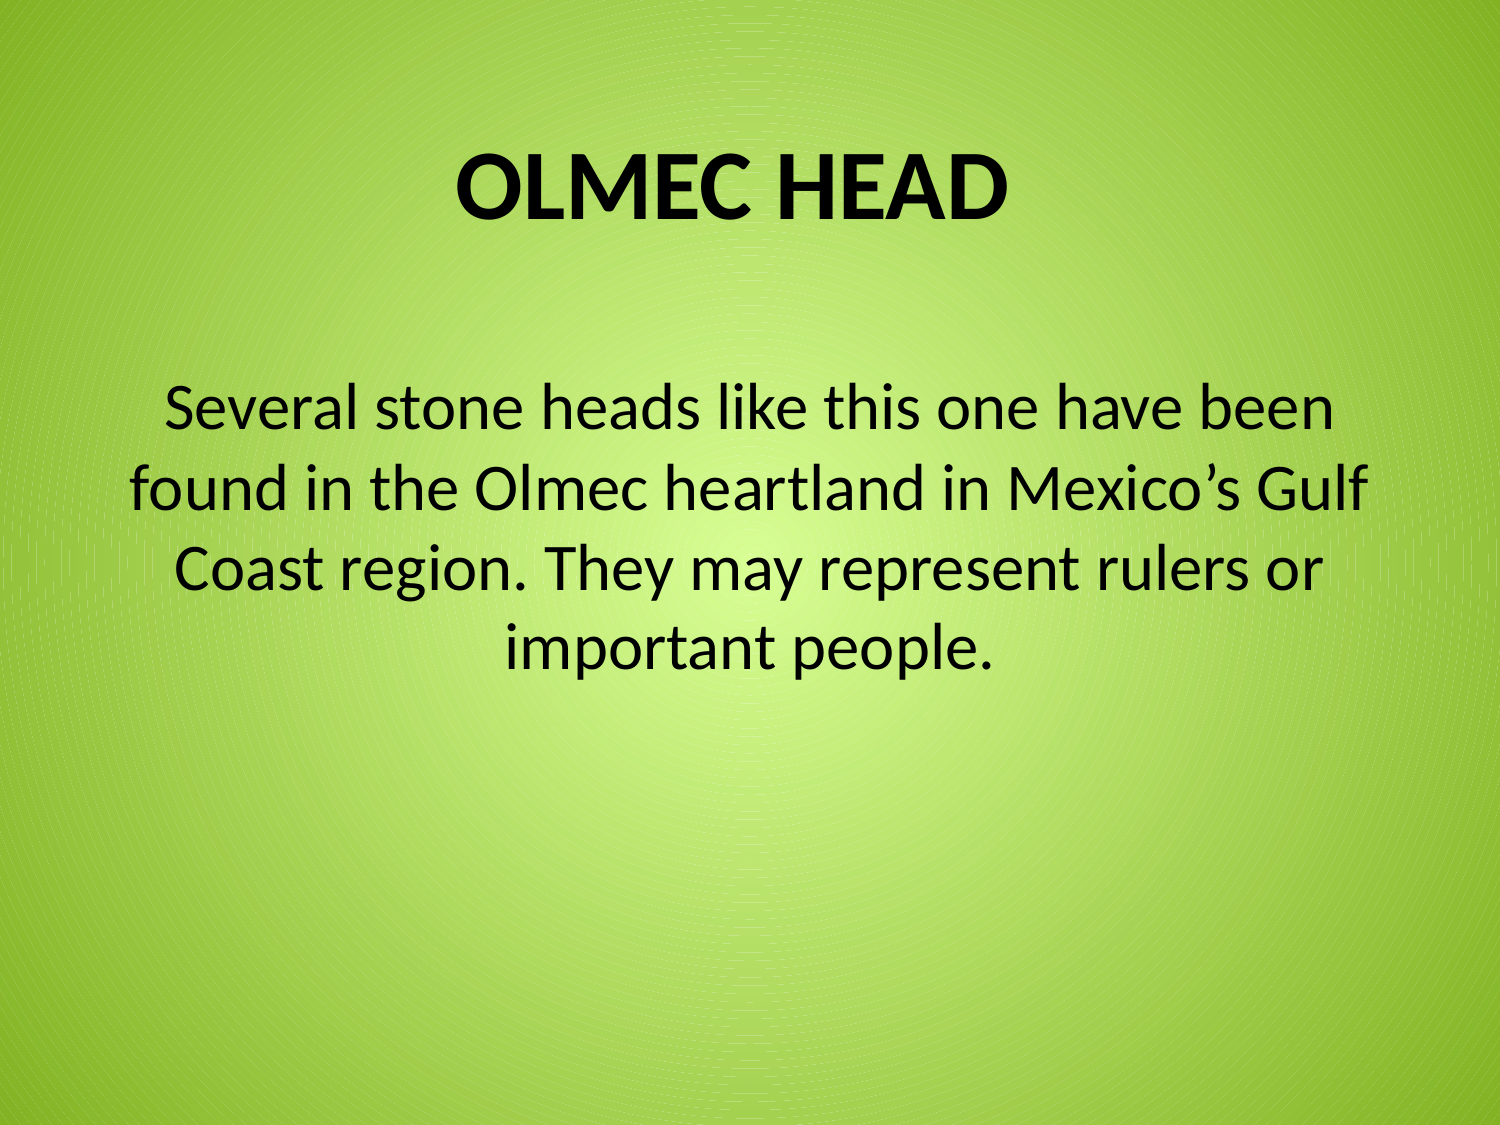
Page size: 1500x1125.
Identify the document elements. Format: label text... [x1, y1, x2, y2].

list Several stone heads like this one have been found in the Olmec heartland in Mexico’s Gulf Coast region. They may represent rulers or important people. [75, 262, 1425, 1005]
text_box OLMEC HEAD [50, 112, 1438, 248]
